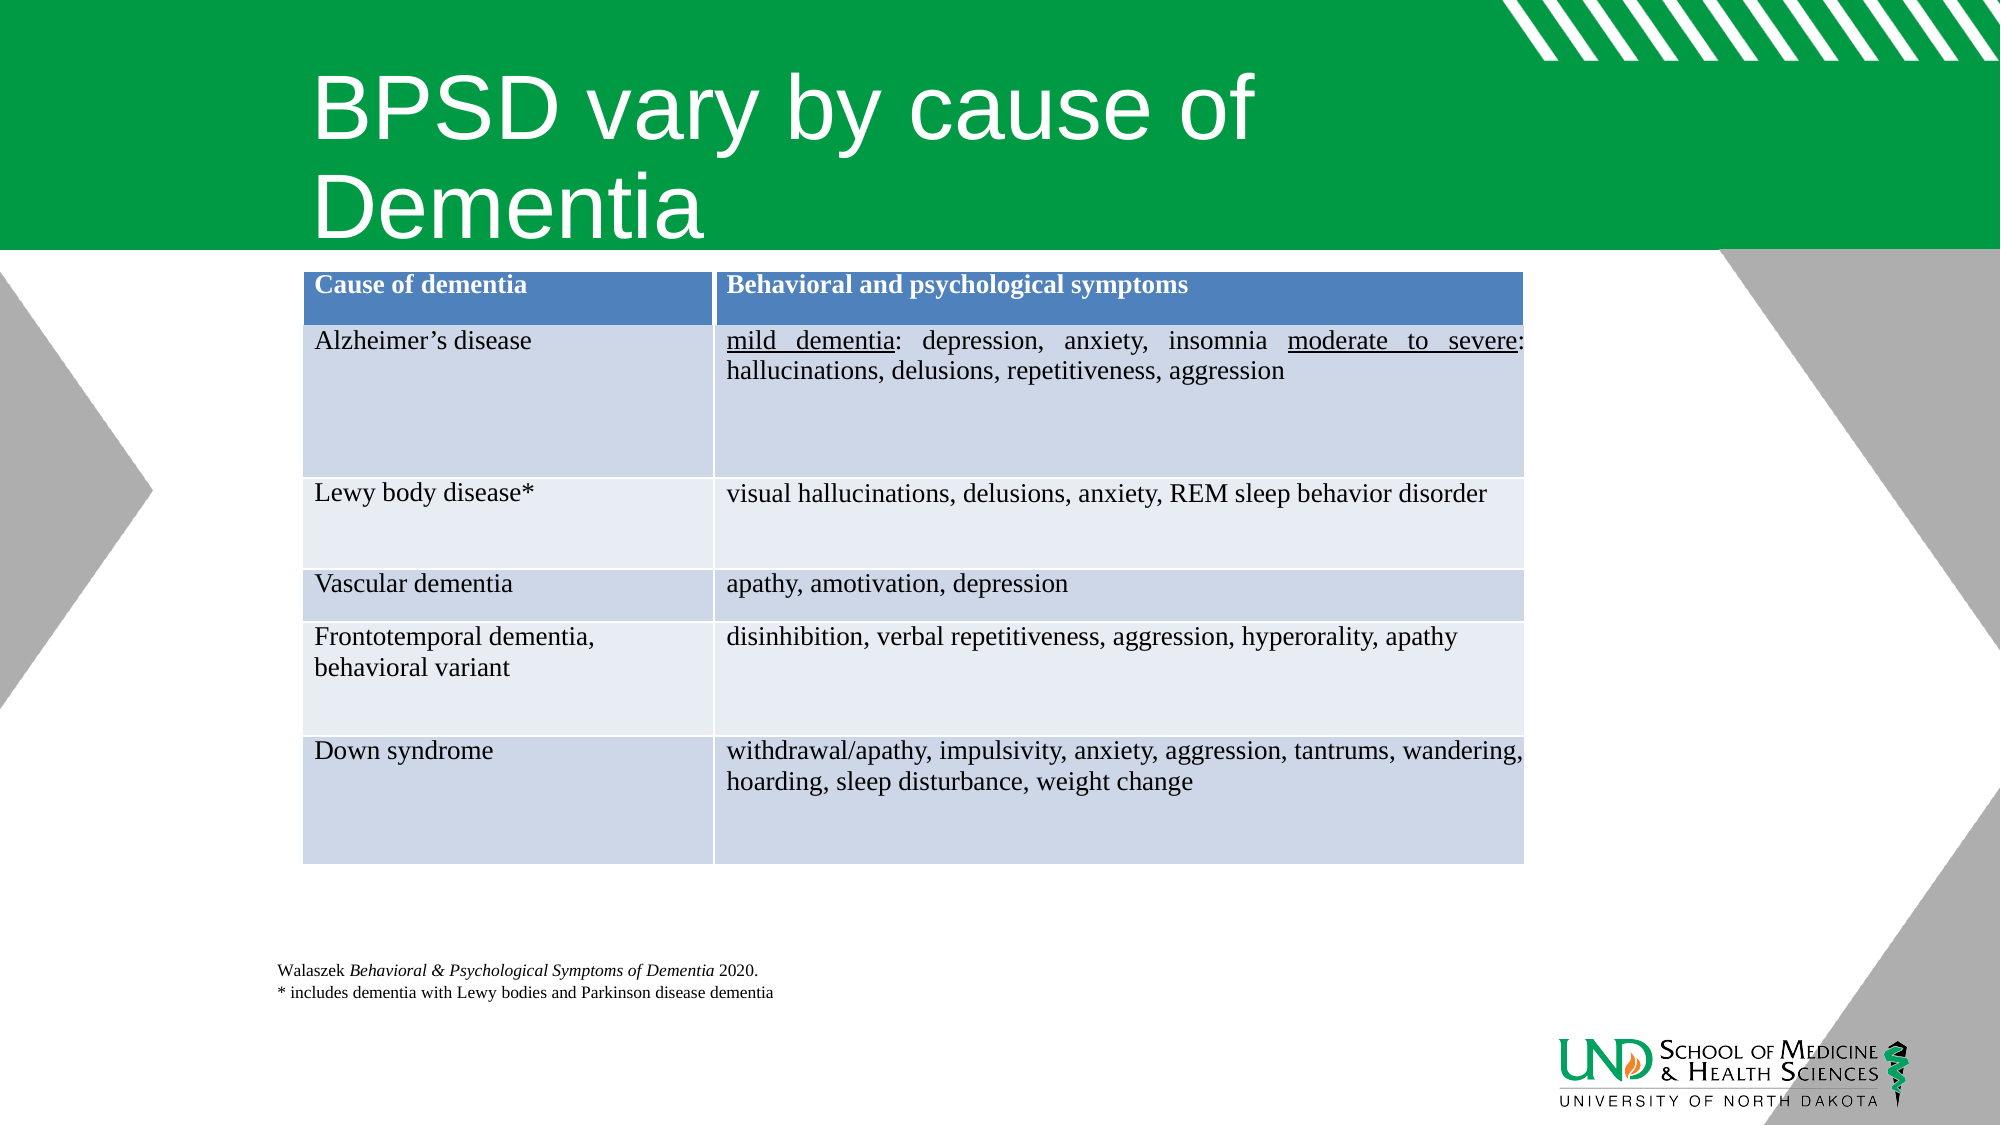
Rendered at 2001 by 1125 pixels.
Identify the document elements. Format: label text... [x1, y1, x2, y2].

picture [0, 249, 153, 725]
table_cell disinhibition, verbal repetitiveness, aggression, hyperorality, apathy [715, 623, 1524, 735]
table_cell Lewy body disease* [303, 479, 713, 568]
text_box Walaszek Behavioral & Psychological Symptoms of Dementia 2020. * includes dementia with Lewy bodies and Parkinson disease dementia [277, 959, 832, 1003]
table_cell visual hallucinations, delusions, anxiety, REM sleep behavior disorder [715, 479, 1524, 568]
table_header Cause of dementia [304, 272, 712, 325]
picture [1558, 725, 2000, 1125]
table_cell withdrawal/apathy, impulsivity, anxiety, aggression, tantrums, wandering, hoarding, sleep disturbance, weight change [715, 737, 1524, 864]
picture [1687, 249, 2000, 659]
table_cell Vascular dementia [303, 570, 713, 621]
table_cell Alzheimer’s disease [303, 325, 713, 477]
table_cell Frontotemporal dementia, behavioral variant [303, 623, 713, 735]
table_header Behavioral and psychological symptoms [717, 272, 1523, 325]
table_cell Down syndrome [303, 737, 713, 864]
table_cell apathy, amotivation, depression [715, 570, 1524, 621]
picture [1479, 0, 2000, 61]
table_cell mild dementia: depression, anxiety, insomnia moderate to severe: hallucinations, delusions, repetitiveness, aggression [715, 325, 1524, 477]
title BPSD vary by cause of Dementia [248, 11, 1615, 258]
